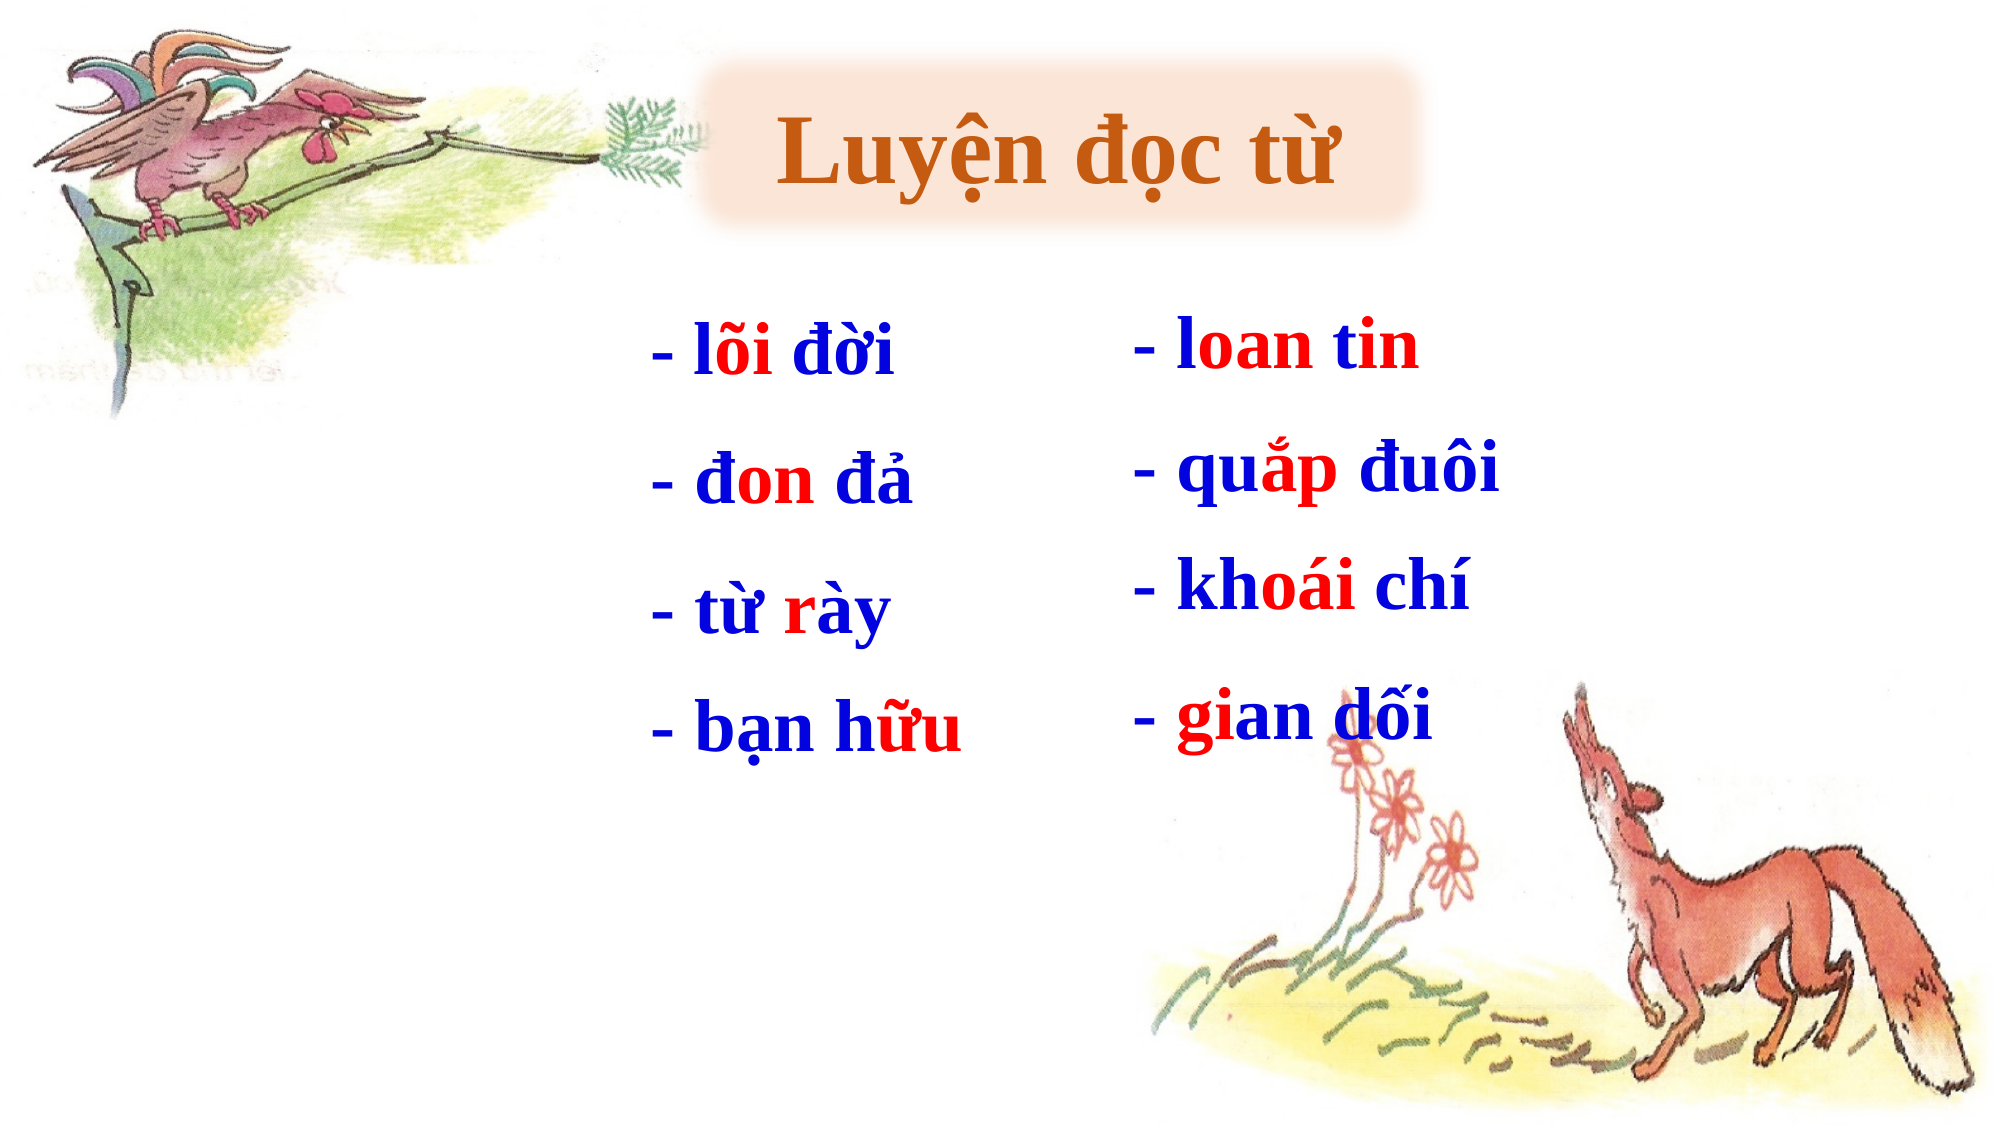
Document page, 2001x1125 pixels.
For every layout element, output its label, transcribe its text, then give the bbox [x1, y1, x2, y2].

picture [1135, 668, 1995, 1125]
text_box - từ rày [636, 550, 1024, 656]
picture [0, 4, 741, 429]
text_box - bạn hữu [636, 669, 1024, 774]
text_box Luyện đọc từ [741, 77, 1404, 211]
text_box - gian dối [1118, 657, 1581, 762]
text_box - khoái chí [1118, 527, 1581, 632]
text_box - quắp đuôi [1118, 408, 1581, 514]
text_box - đon đả [636, 421, 1024, 526]
text_box - lõi đời [741, 292, 1036, 398]
text_box - loan tin [1118, 285, 1579, 391]
